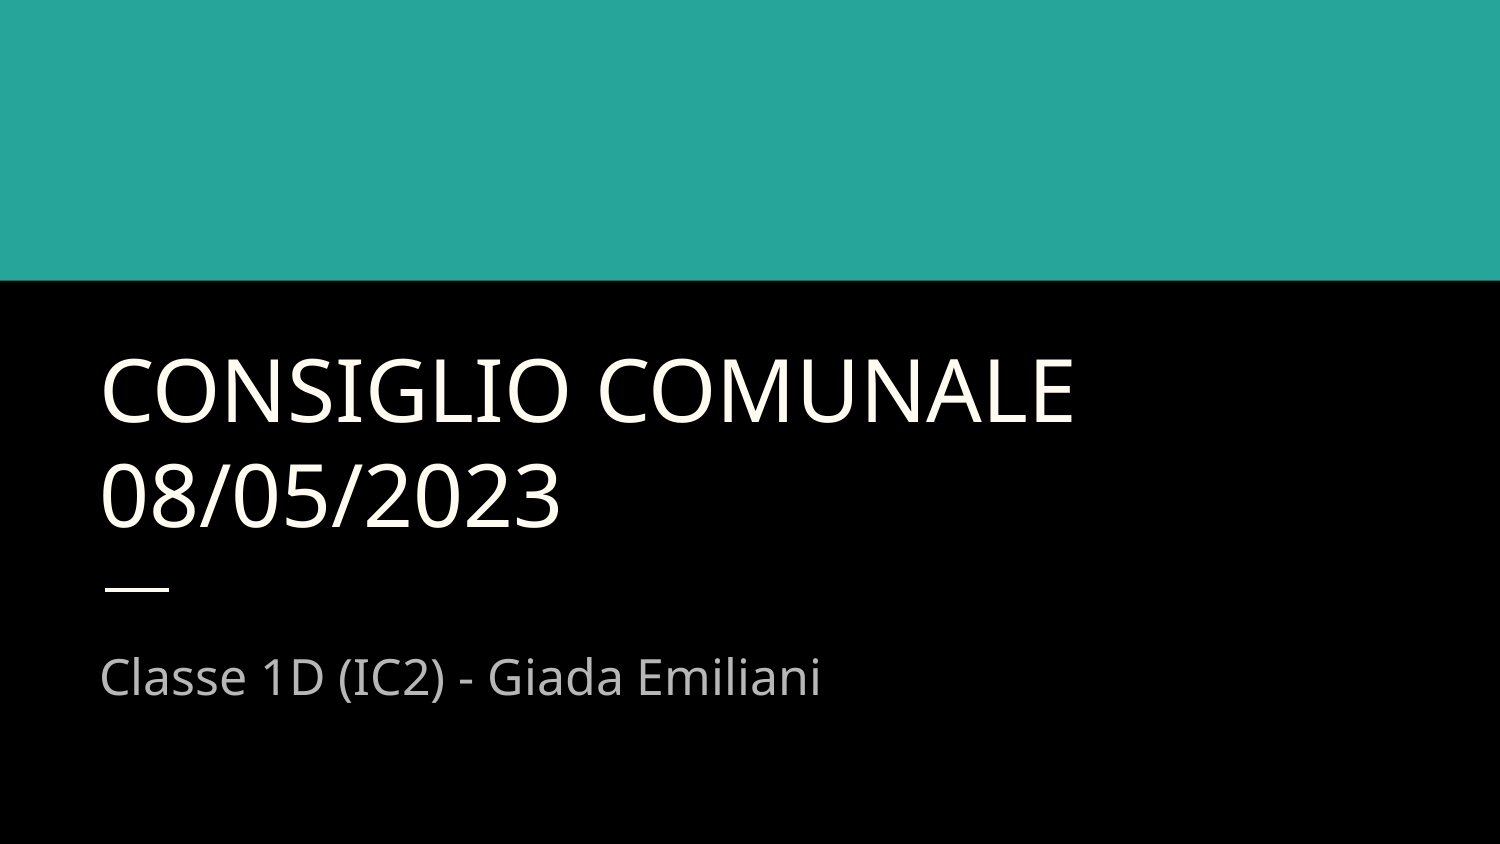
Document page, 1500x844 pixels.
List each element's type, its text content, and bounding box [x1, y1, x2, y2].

title CONSIGLIO COMUNALE 08/05/2023 [84, 310, 1416, 561]
subtitle Classe 1D (IC2) - Giada Emiliani [84, 630, 1416, 760]
